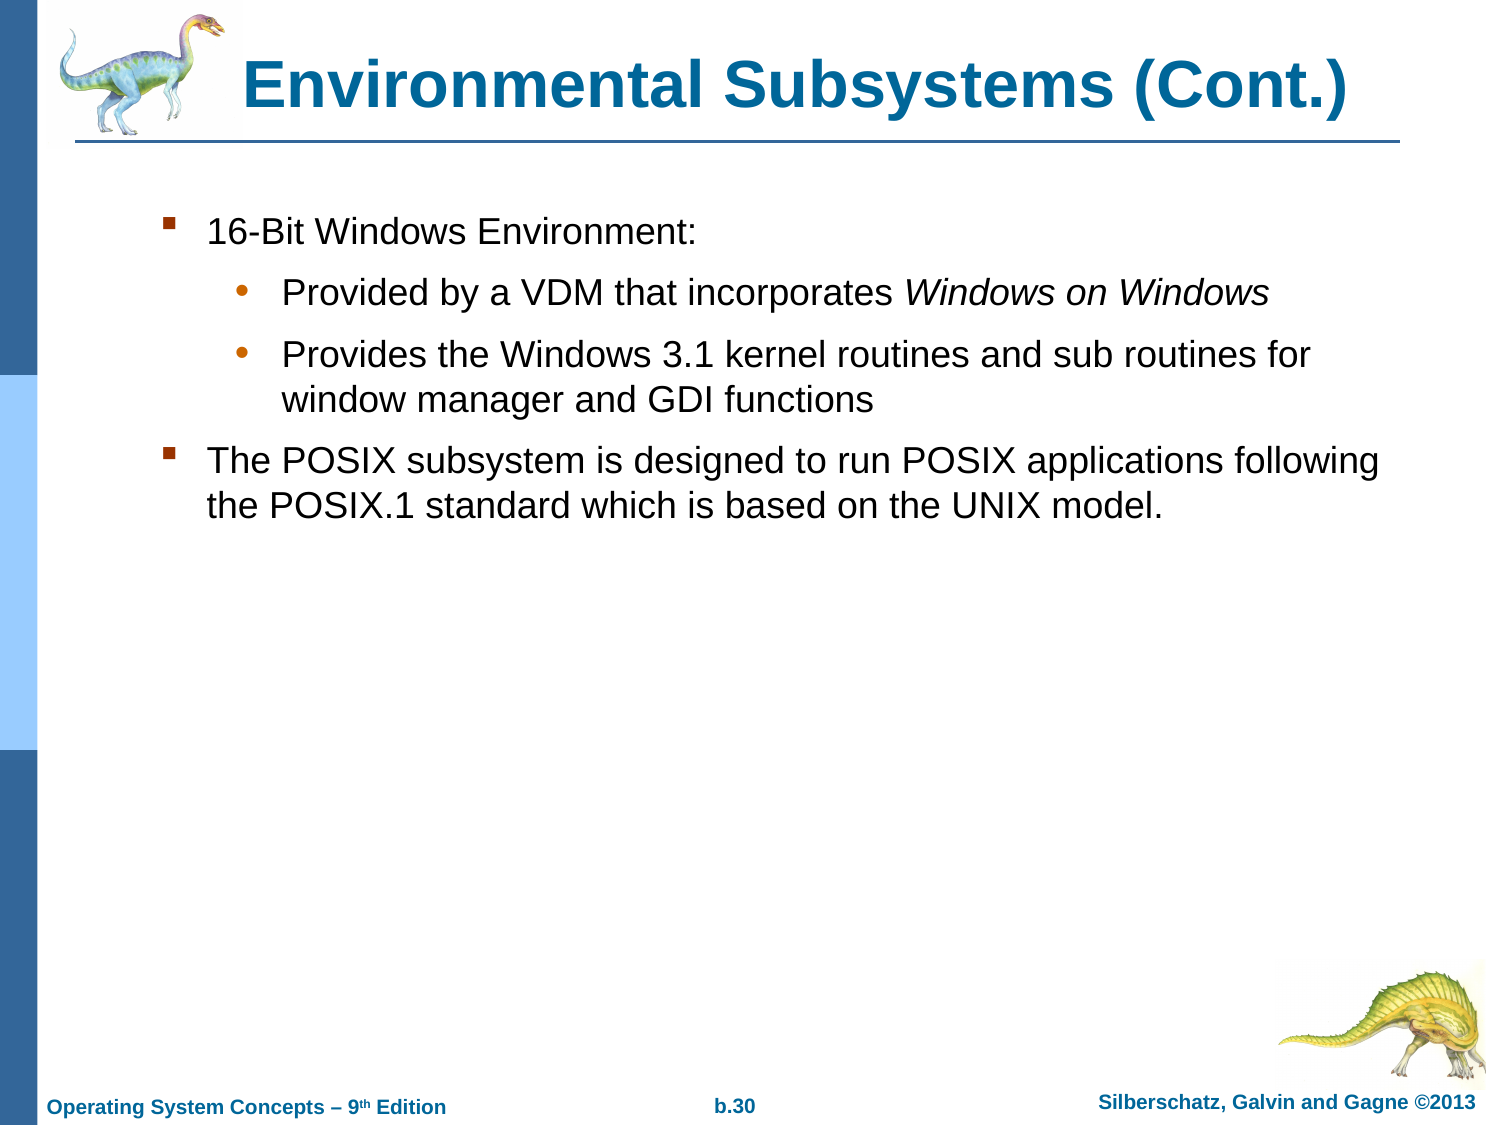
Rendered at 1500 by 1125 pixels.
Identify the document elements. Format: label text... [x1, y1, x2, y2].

picture [1275, 959, 1486, 1090]
list 16-Bit Windows Environment: Provided by a VDM that incorporates Windows on Windows Provides the Windows 3.1 kernel routines and sub routines for window manager and GDI functions The POSIX subsystem is designed to run POSIX applications following the POSIX.1 standard which is based on the UNIX model. [144, 199, 1403, 875]
title Environmental Subsystems (Cont.) [167, 33, 1425, 129]
picture [1415, 1094, 1423, 1099]
picture [46, 0, 243, 149]
